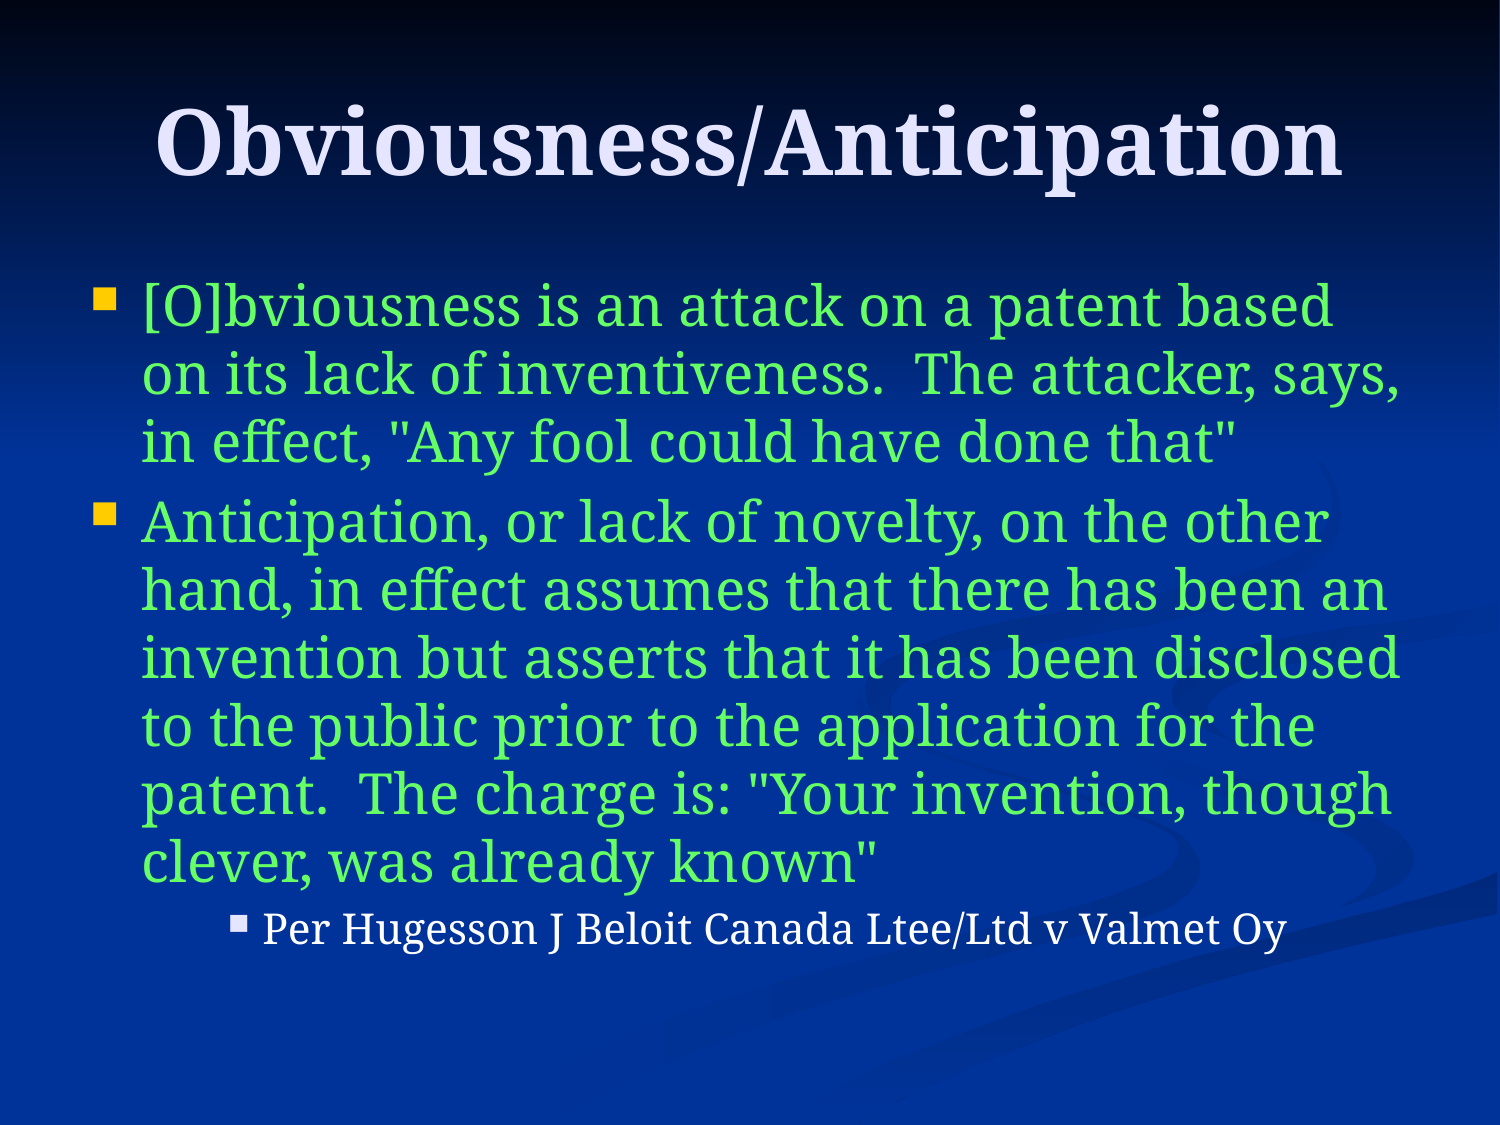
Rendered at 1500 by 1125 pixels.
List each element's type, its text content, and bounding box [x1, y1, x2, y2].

title Obviousness/Anticipation [74, 44, 1426, 233]
list [O]bviousness is an attack on a patent based on its lack of inventiveness. The attacker, says, in effect, "Any fool could have done that" Anticipation, or lack of novelty, on the other hand, in effect assumes that there has been an invention but asserts that it has been disclosed to the public prior to the application for the patent. The charge is: "Your invention, though clever, was already known" Per Hugesson J Beloit Canada Ltee/Ltd v Valmet Oy [74, 262, 1426, 1006]
